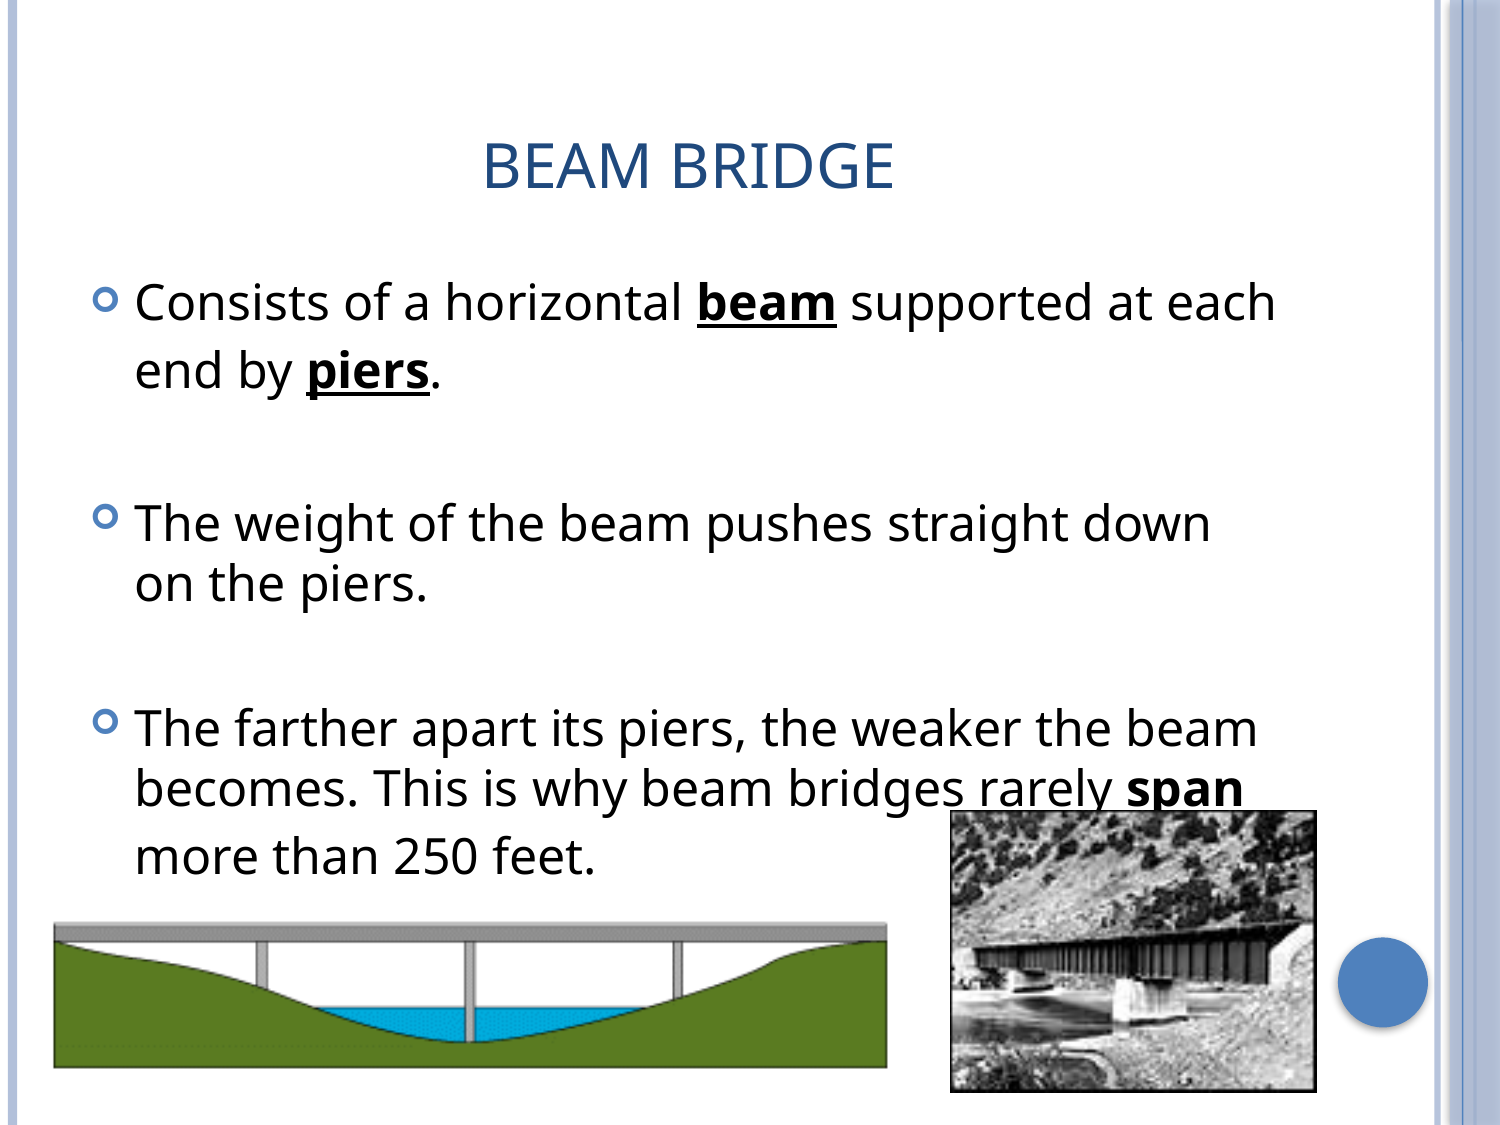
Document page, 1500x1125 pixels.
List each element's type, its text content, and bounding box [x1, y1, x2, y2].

title BEAM BRIDGE [76, 66, 1302, 209]
picture [28, 892, 918, 1096]
list Consists of a horizontal beam supported at each end by piers. The weight of the beam pushes straight down on the piers. The farther apart its piers, the weaker the beam becomes. This is why beam bridges rarely span more than 250 feet. [75, 262, 1300, 1062]
picture [950, 809, 1318, 1093]
